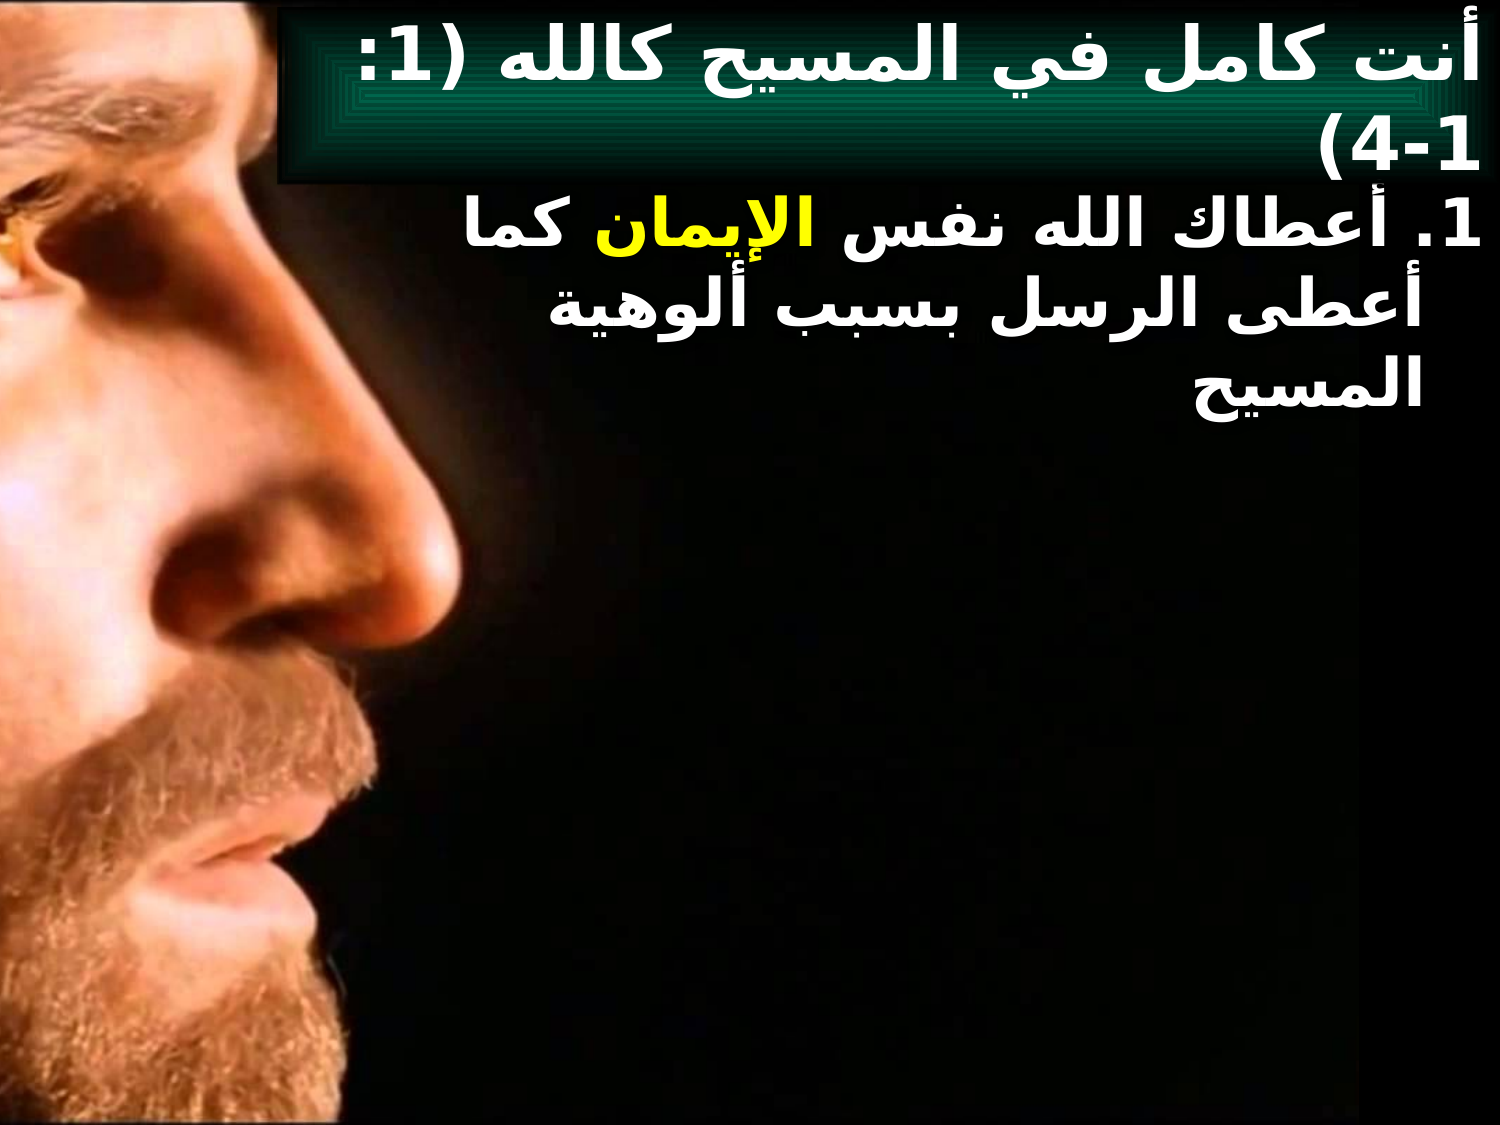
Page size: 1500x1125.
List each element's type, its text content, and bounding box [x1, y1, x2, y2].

text_box أنت كامل في المسيح كالله (1: 1-4) [1363, 7, 1500, 185]
title 1. أعطاك الله نفس الإيمان كما أعطى الرسل بسبب ألوهية المسيح [1363, 185, 1500, 438]
picture [0, 0, 1359, 1125]
